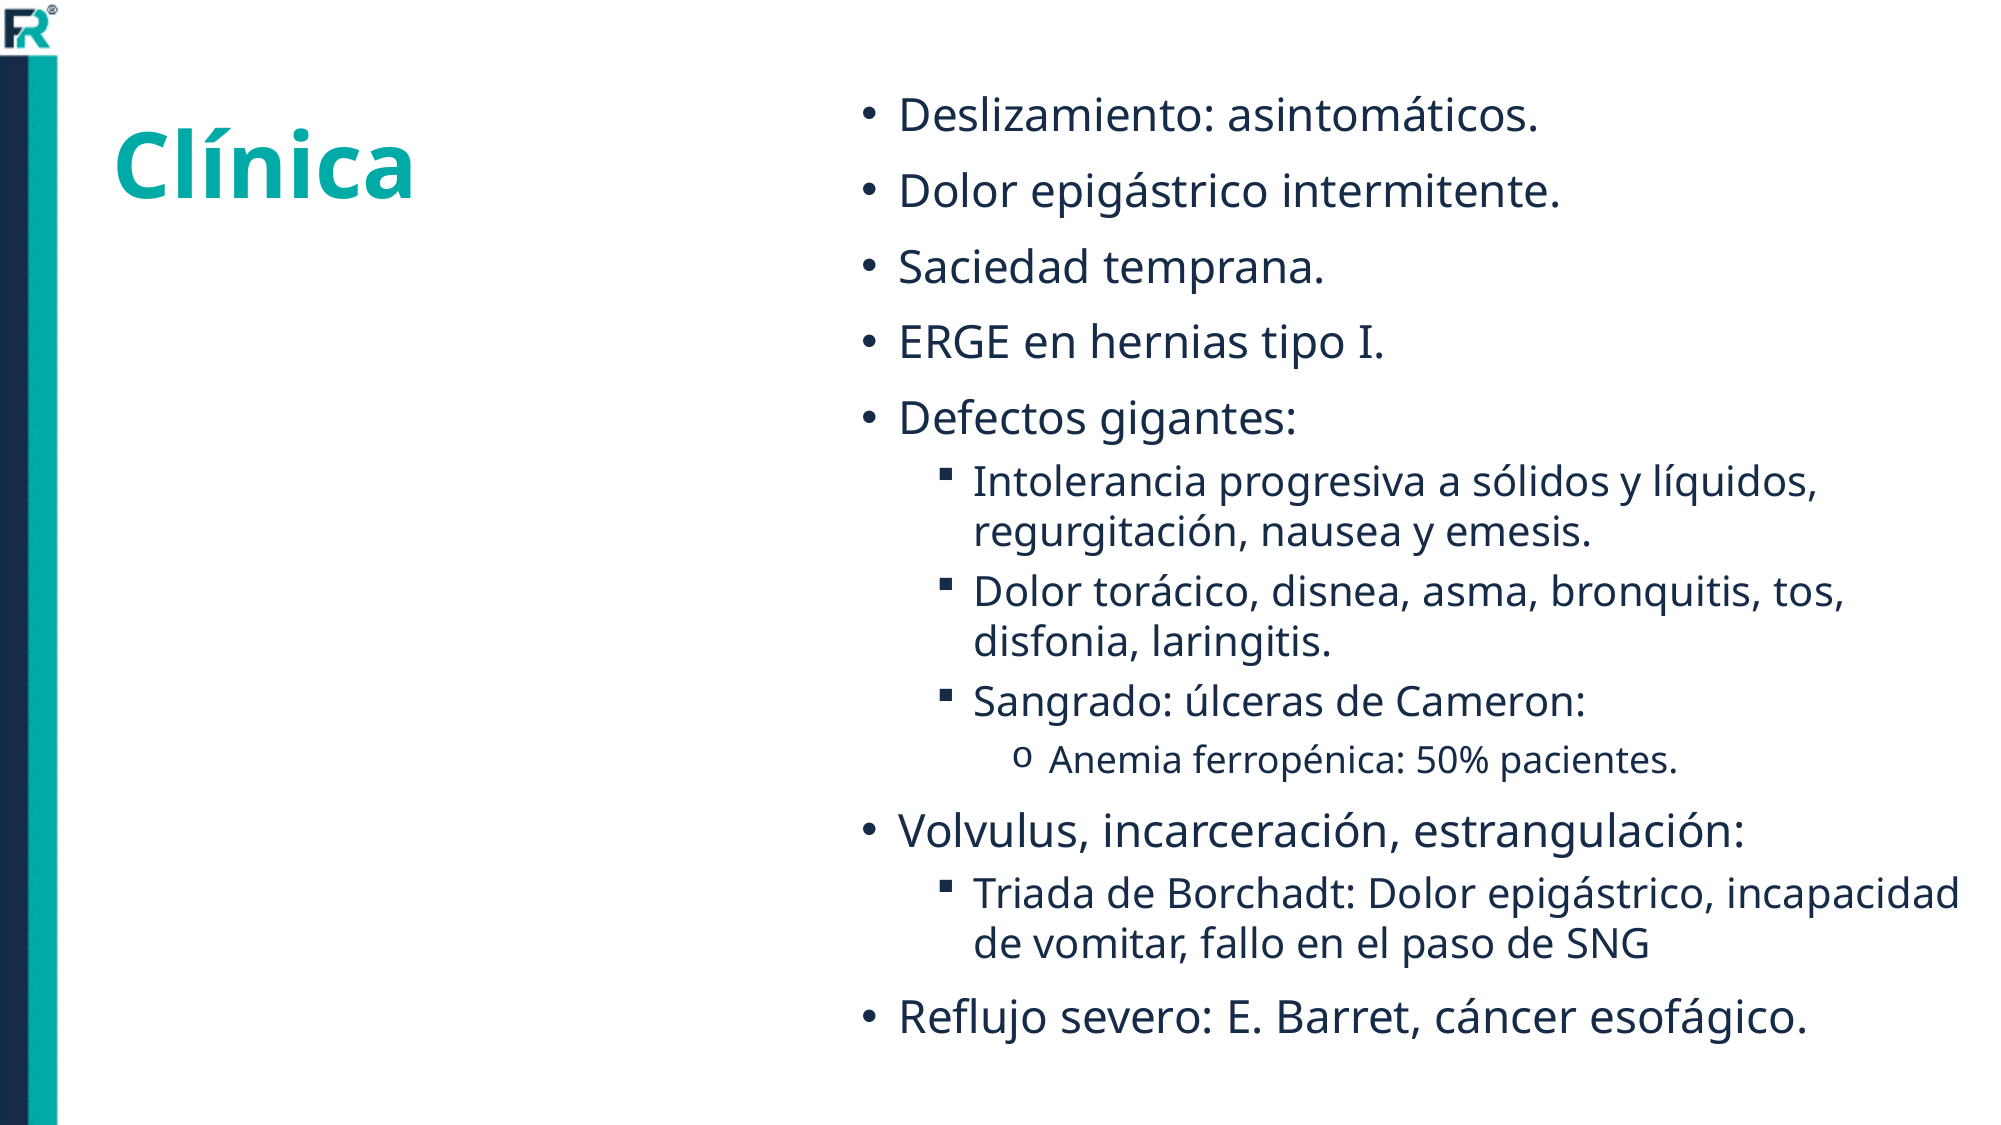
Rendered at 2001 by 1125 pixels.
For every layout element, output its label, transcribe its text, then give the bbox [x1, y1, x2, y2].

title Clínica [97, 59, 1823, 278]
list Deslizamiento: asintomáticos. Dolor epigástrico intermitente. Saciedad temprana. ERGE en hernias tipo I. Defectos gigantes: Intolerancia progresiva a sólidos y líquidos, regurgitación, nausea y emesis. Dolor torácico, disnea, asma, bronquitis, tos, disfonia, laringitis. Sangrado: úlceras de Cameron: Anemia ferropénica: 50% pacientes. Volvulus, incarceración, estrangulación: Triada de Borchadt: Dolor epigástrico, incapacidad de vomitar, fallo en el paso de SNG Reflujo severo: E. Barret, cáncer esofágico. [846, 78, 2000, 1066]
picture [0, 0, 2001, 1125]
